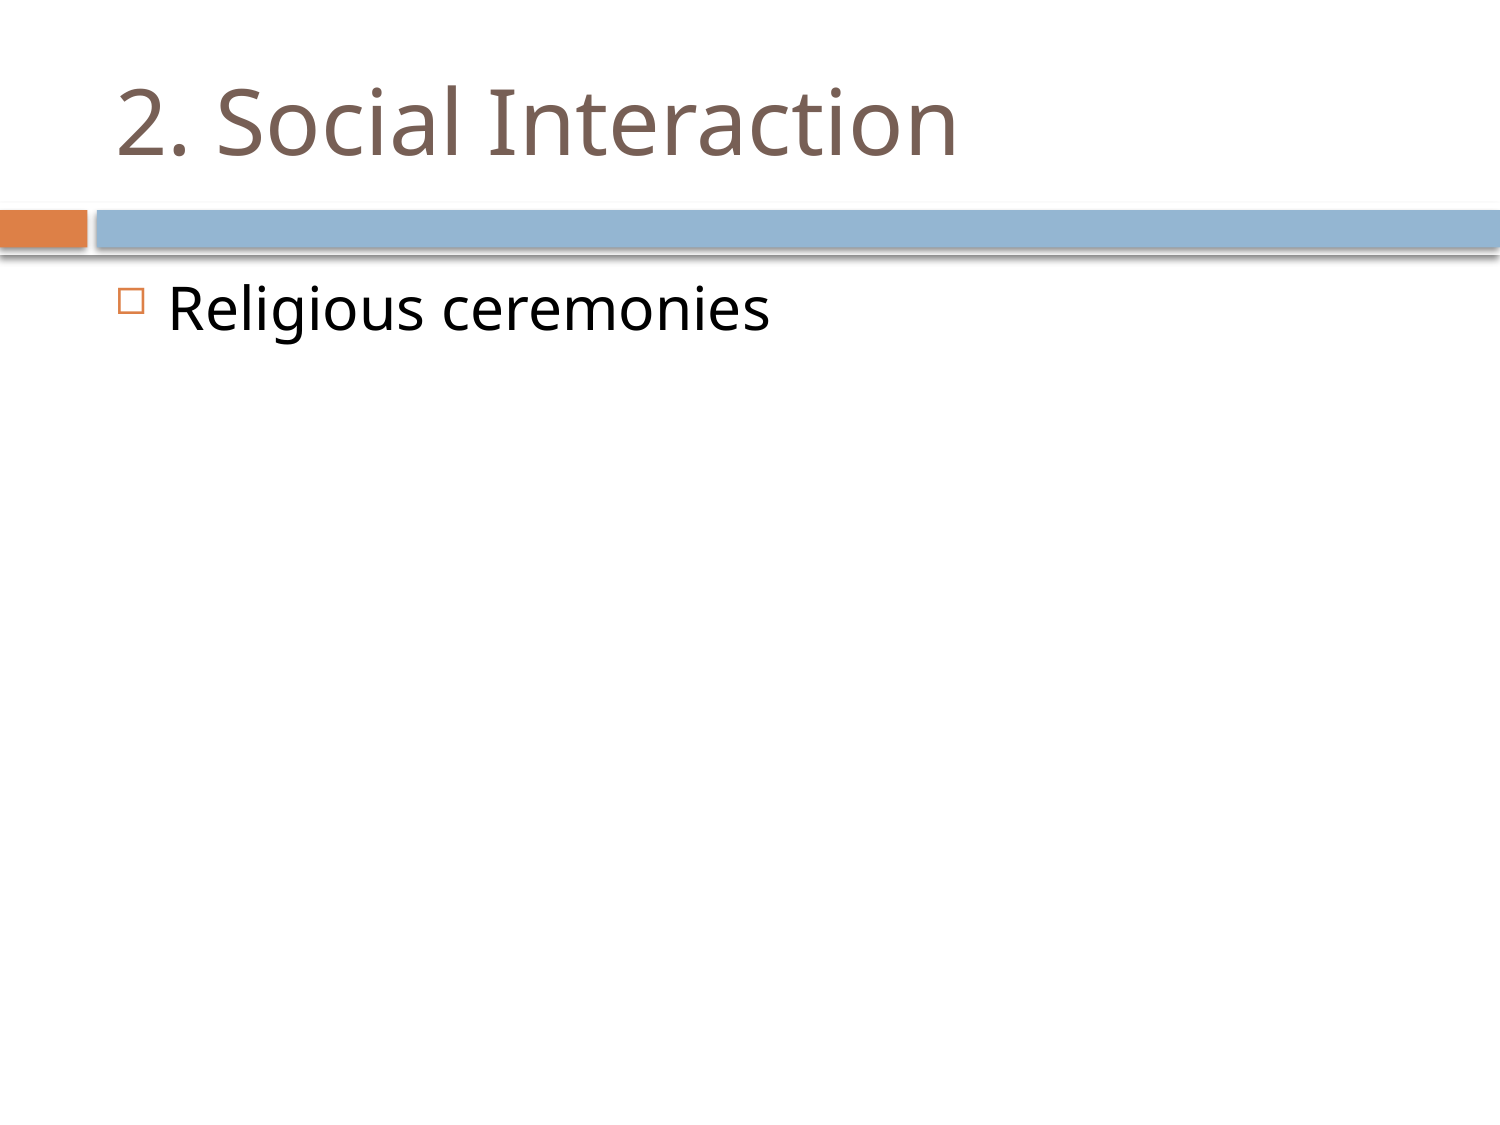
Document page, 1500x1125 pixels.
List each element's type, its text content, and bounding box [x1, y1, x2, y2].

list Religious ceremonies [100, 262, 1438, 1000]
title 2. Social Interaction [100, 37, 1438, 200]
